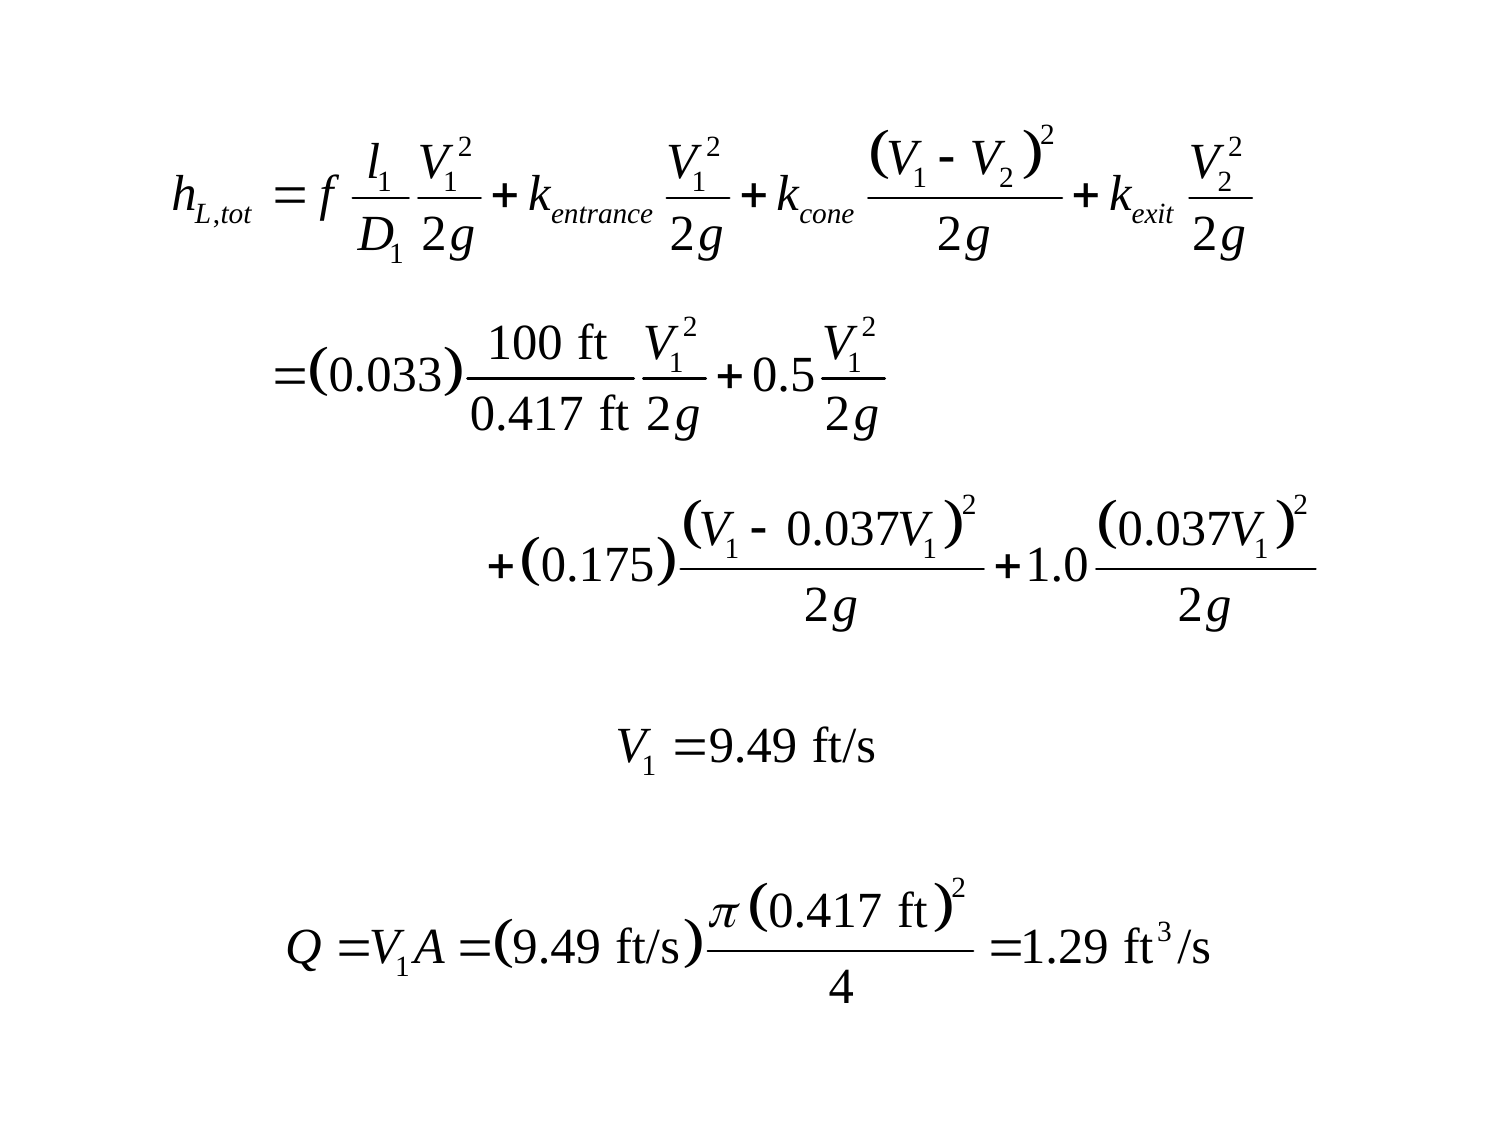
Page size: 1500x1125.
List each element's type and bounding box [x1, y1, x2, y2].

text_box [278, 862, 1221, 1015]
text_box [612, 711, 888, 788]
text_box [163, 112, 1326, 645]
